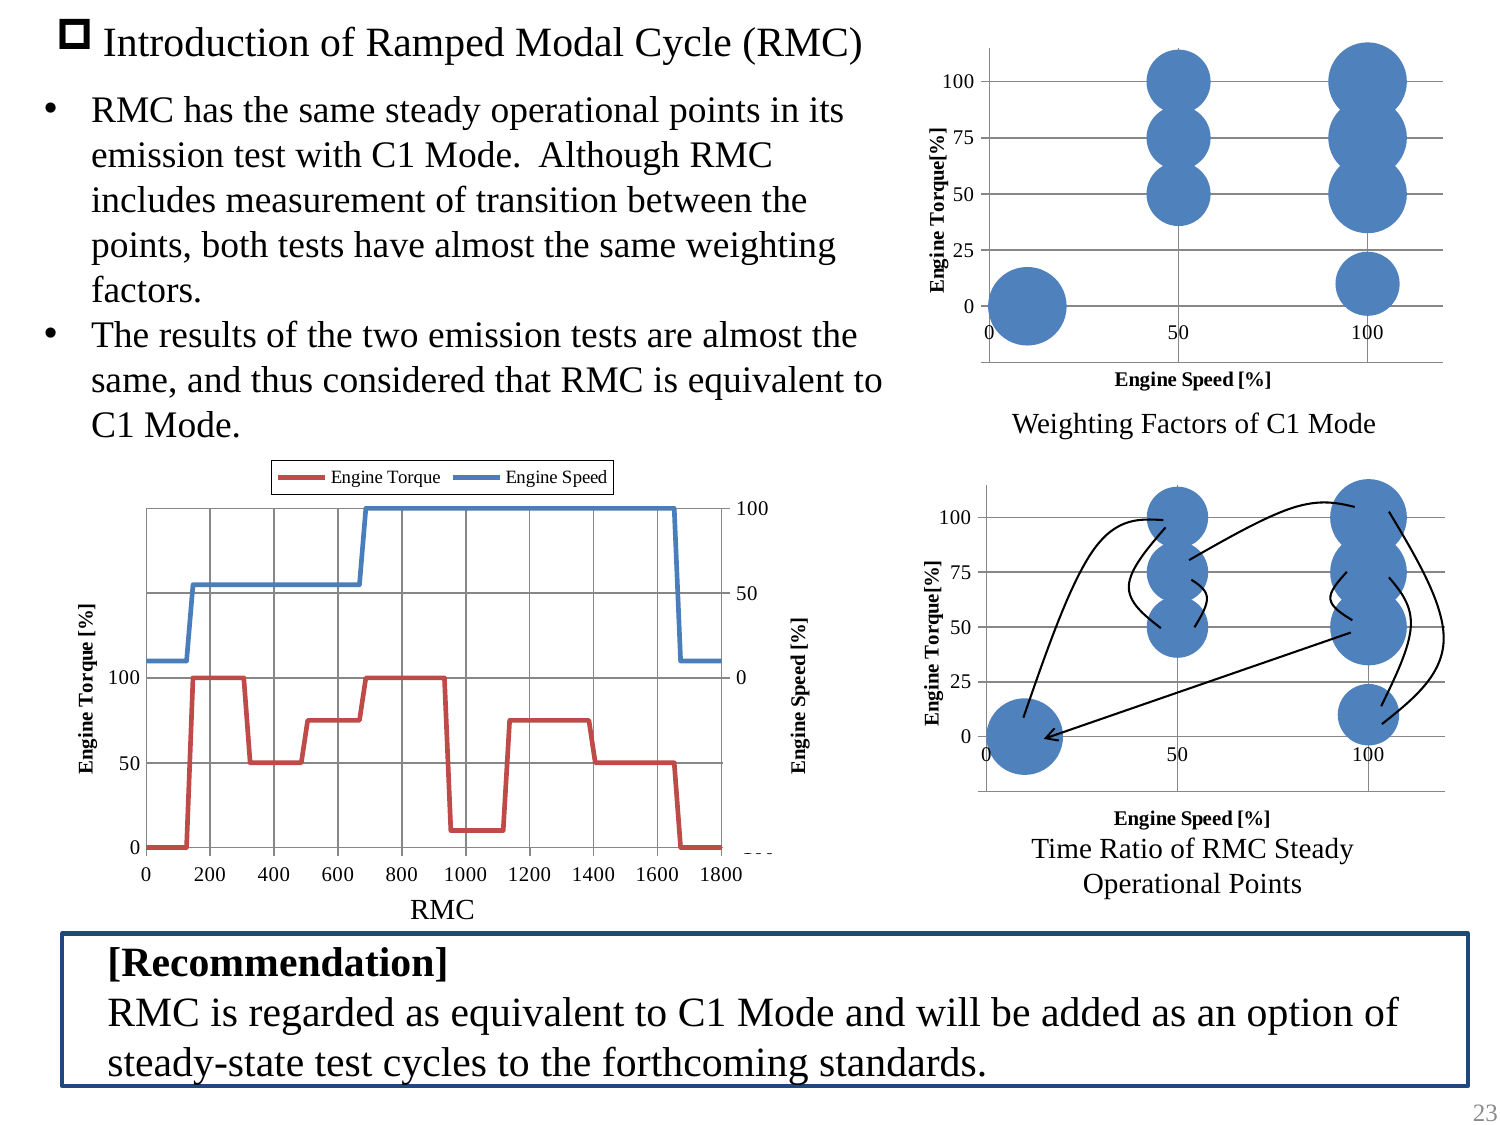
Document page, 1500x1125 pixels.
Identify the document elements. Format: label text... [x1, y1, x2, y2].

text_box Time Ratio of RMC Steady Operational Points [974, 845, 1412, 908]
text_box [Recommendation] RMC is regarded as equivalent to C1 Mode and will be added as an option of steady-state test cycles to the forthcoming standards. [60, 931, 1470, 1088]
chart [918, 29, 1472, 398]
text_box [1043, 632, 1351, 740]
chart [67, 449, 818, 901]
slide_number 23 [1162, 1081, 1500, 1125]
text_box RMC [59, 882, 826, 933]
text_box RMC has the same steady operational points in its emission test with C1 Mode. Although RMC includes measurement of transition between the points, both tests have almost the same weighting factors. The results of the two emission tests are almost the same, and thus considered that RMC is equivalent to C1 Mode. [29, 77, 917, 453]
text_box Weighting Factors of C1 Mode [975, 406, 1413, 447]
chart [913, 468, 1474, 837]
text_box Introduction of Ramped Modal Cycle (RMC) [41, 7, 1353, 73]
